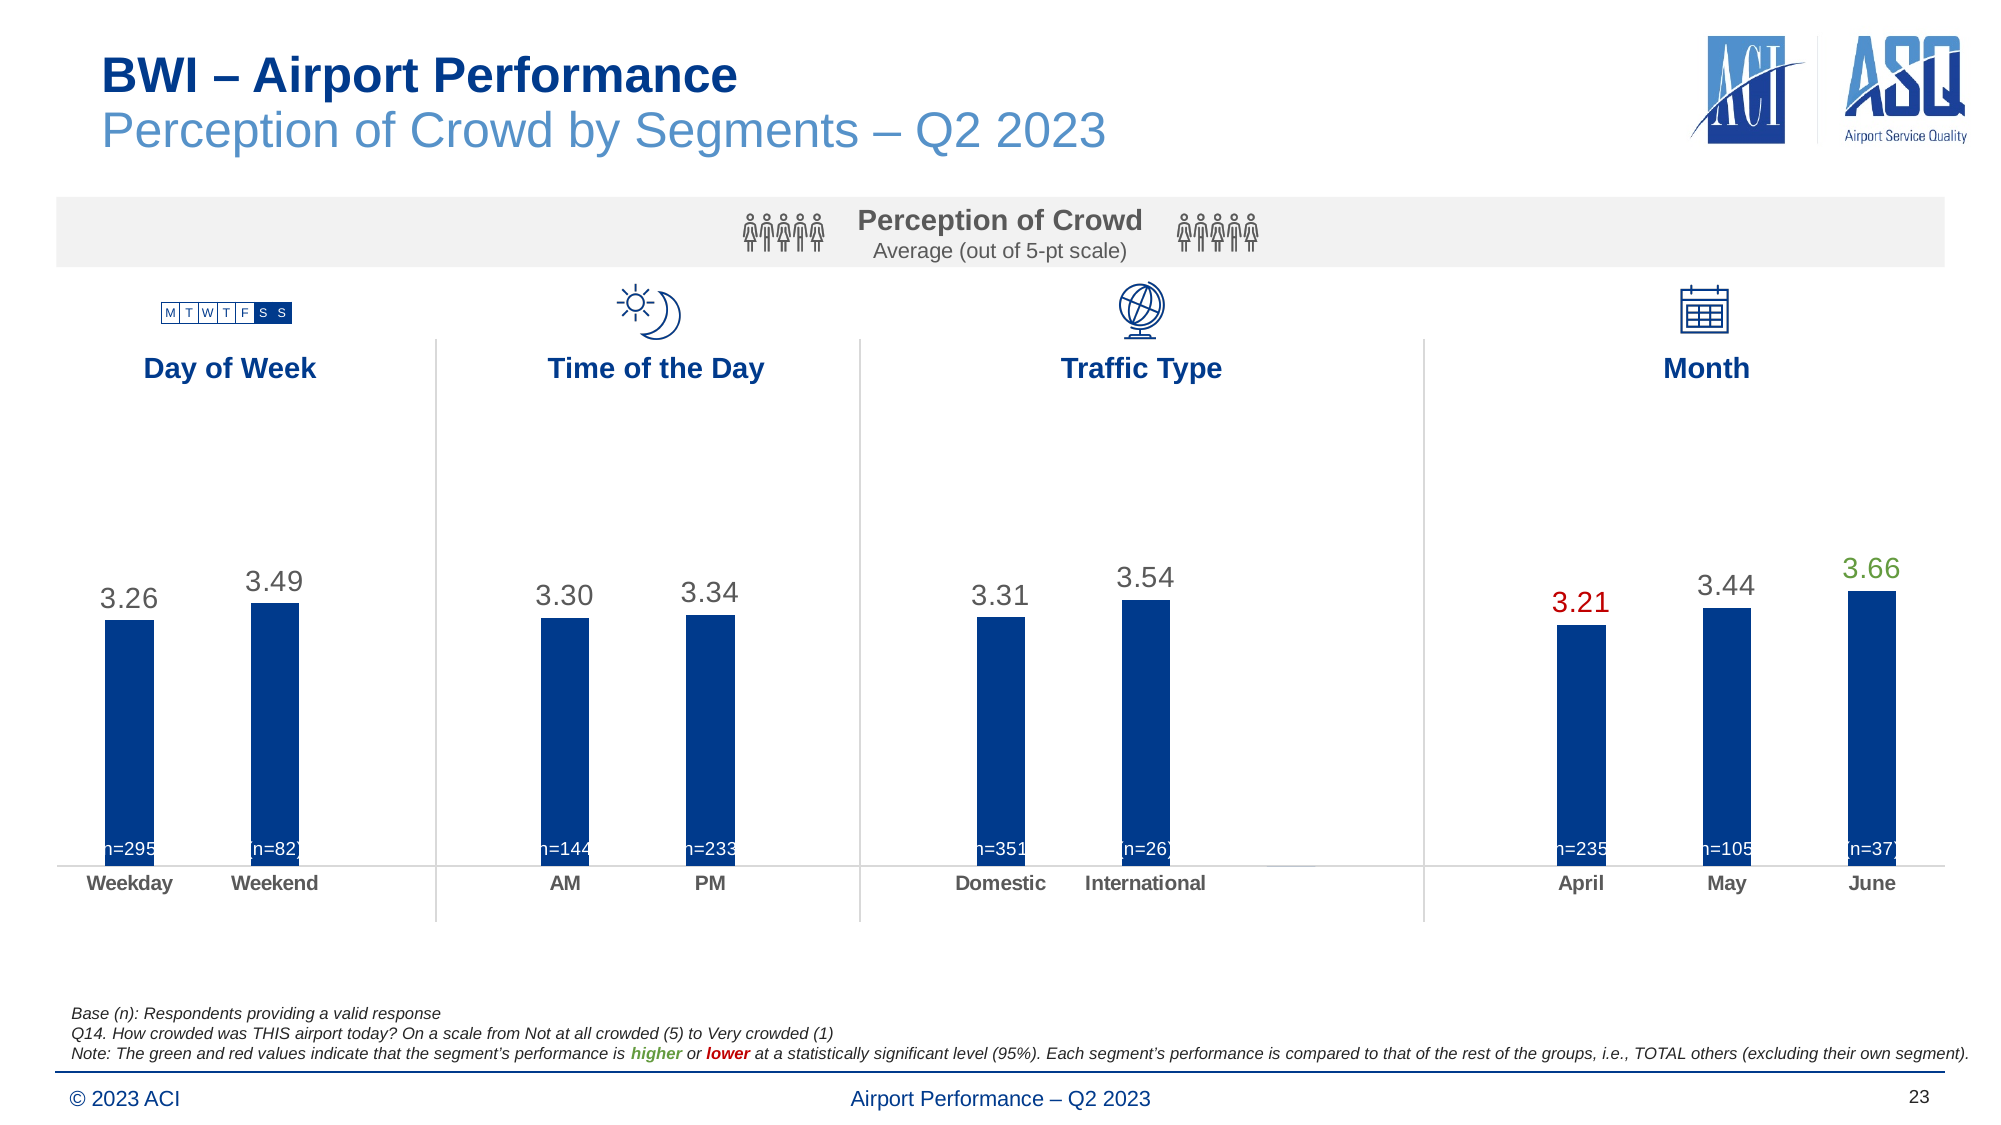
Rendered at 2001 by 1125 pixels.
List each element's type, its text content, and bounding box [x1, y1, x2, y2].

picture [738, 210, 828, 257]
table_header F [236, 303, 254, 323]
list Base (n): Respondents providing a valid response Q14. How crowded was THIS airport today? On a scale from Not at all crowded (5) to Very crowded (1) Note: The green and red values indicate that the segment’s performance is higher or lower at a statistically significant level (95%). Each segment’s performance is compared to that of the rest of the groups, i.e., TOTAL others (excluding their own segment). [56, 1008, 2000, 1071]
picture [1112, 278, 1174, 340]
table_header W [199, 303, 217, 323]
table_header S [255, 303, 272, 323]
table_header T [218, 303, 235, 323]
slide_number 23 [1827, 1072, 1945, 1120]
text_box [605, 271, 691, 347]
picture [1173, 210, 1263, 257]
chart [55, 335, 1946, 974]
title BWI – Airport Performance Perception of Crowd by Segments – Q2 2023 [86, 24, 1664, 181]
table_header M [162, 303, 179, 323]
table_header S [273, 303, 291, 323]
picture [1675, 15, 1988, 162]
table_header T [180, 303, 198, 323]
picture [1671, 275, 1739, 343]
text_box Perception of Crowd Average (out of 5-pt scale) [56, 196, 1945, 268]
